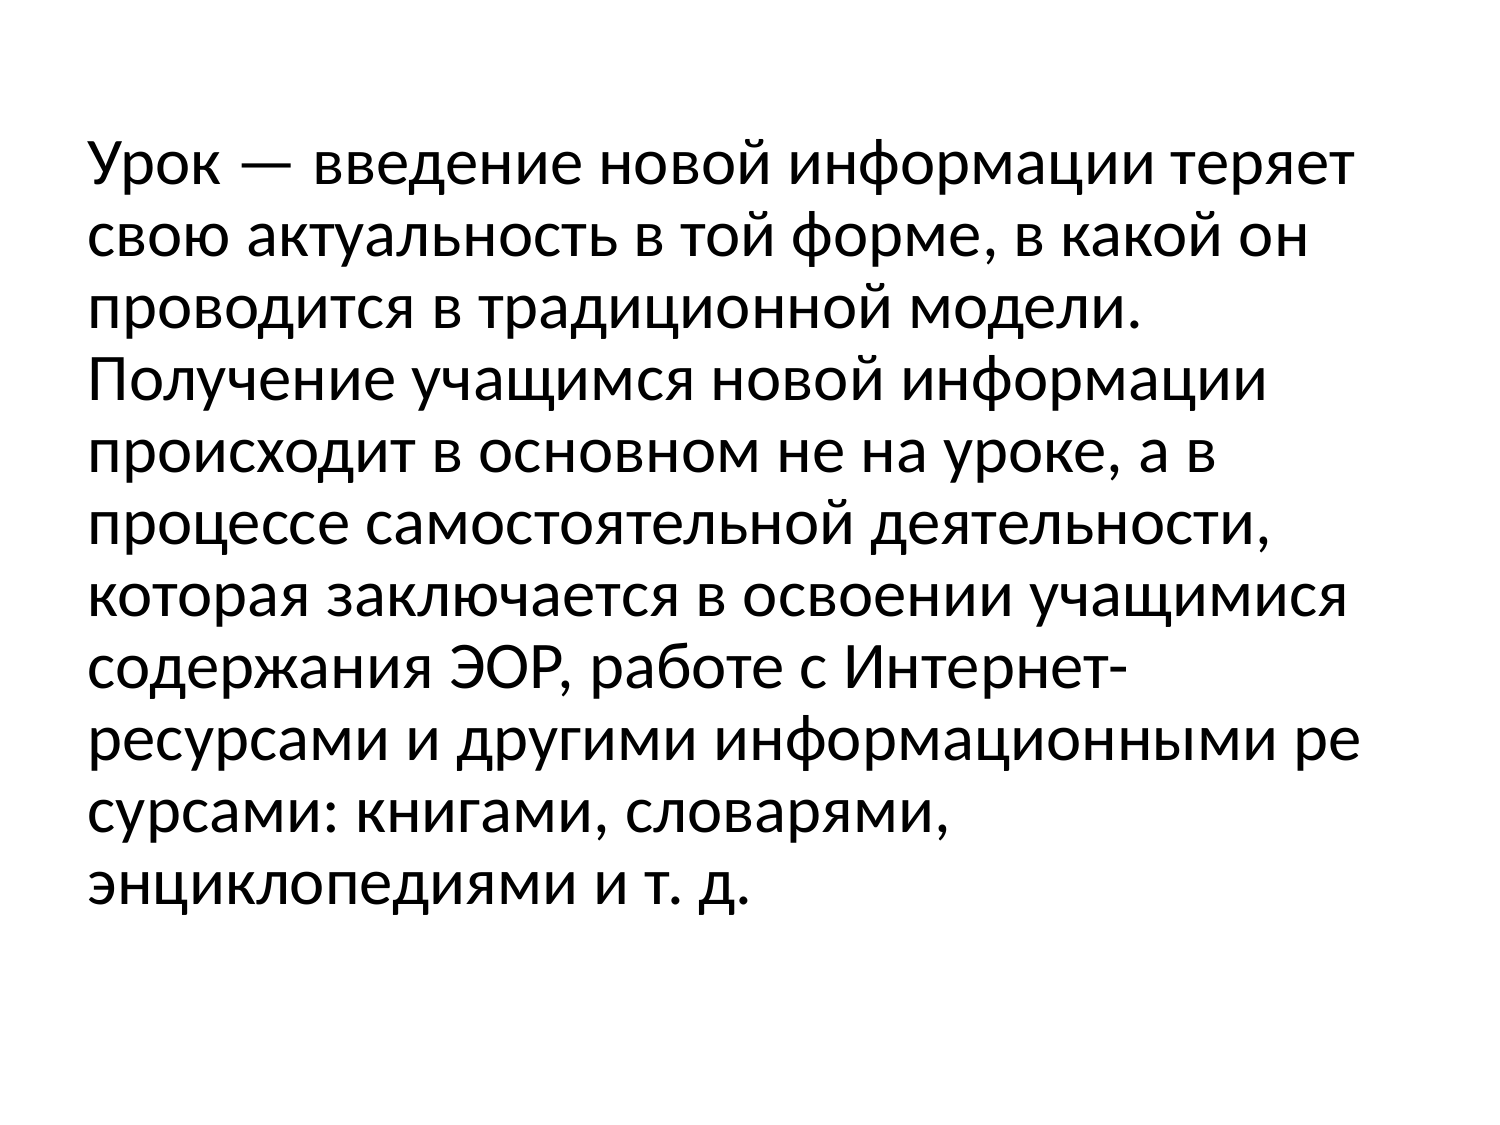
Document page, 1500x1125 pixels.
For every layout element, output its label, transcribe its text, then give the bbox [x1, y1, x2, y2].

list Урок — введение новой информации теряет свою актуаль­ность в той форме, в какой он проводится в традиционной моде­ли. Получение учащимся новой информации происходит в ос­новном не на уроке, а в процессе самостоятельной деятельности, которая заключается в освоении учащимися содержания ЭОР, работе с Интернет-ресурсами и другими информационными ре­сурсами: книгами, словарями, энциклопедиями и т. д. [72, 119, 1440, 1060]
